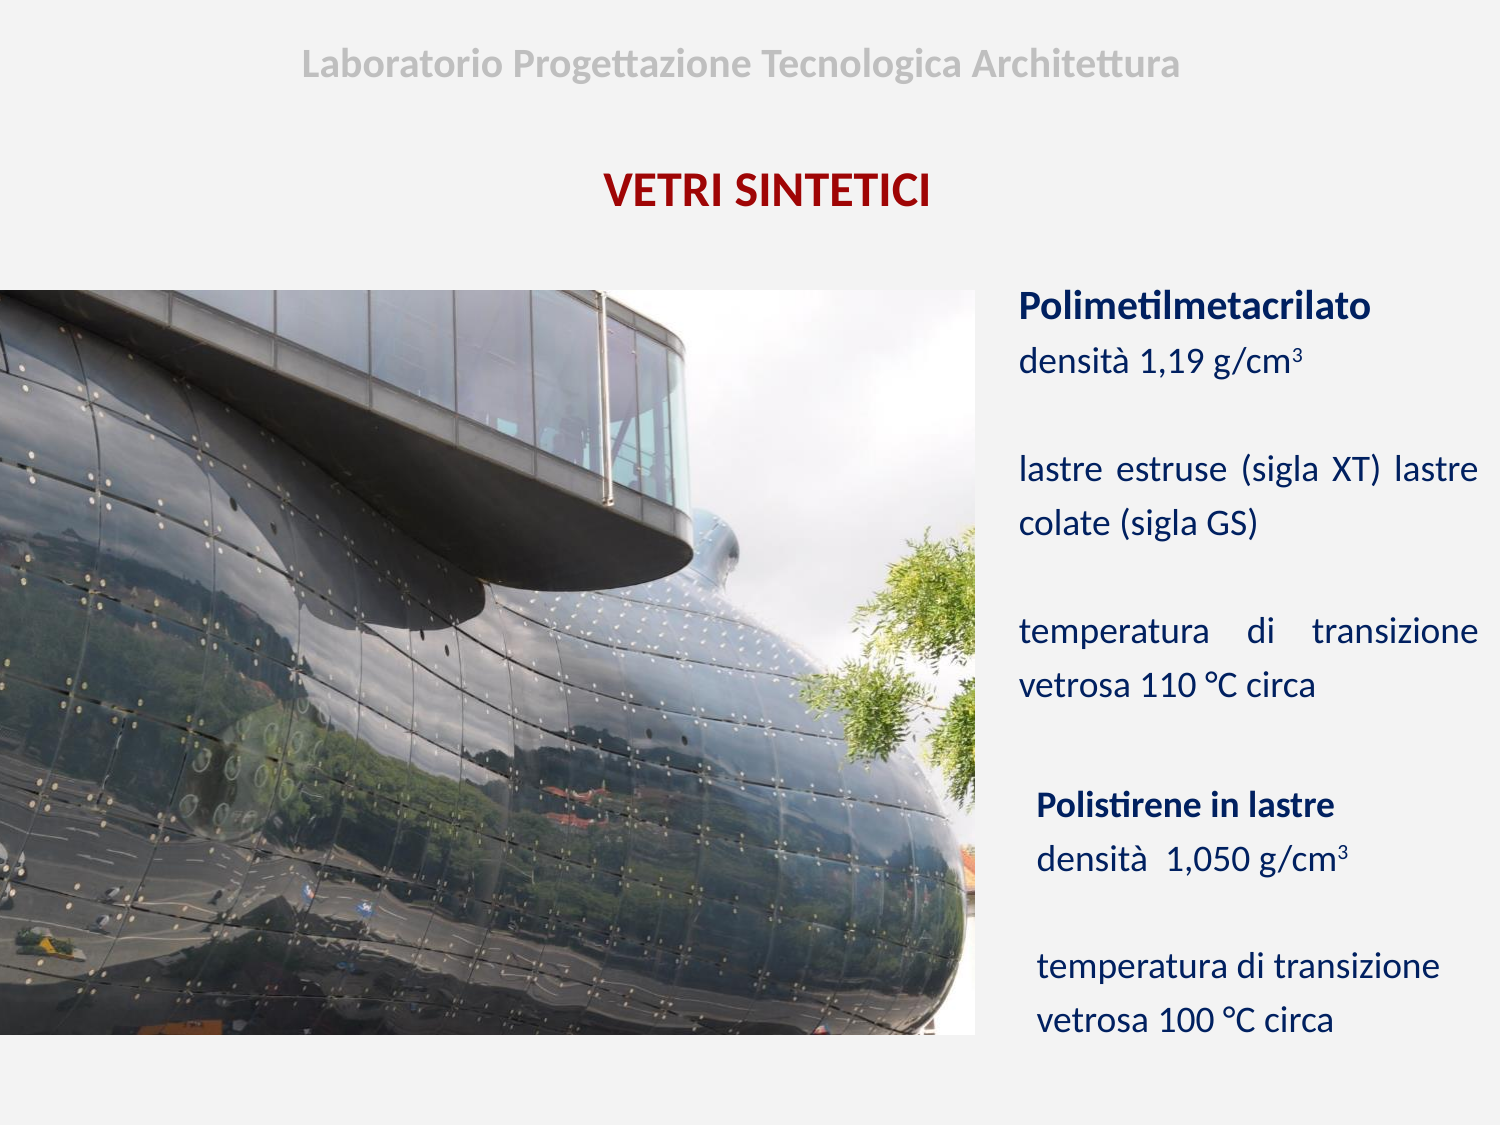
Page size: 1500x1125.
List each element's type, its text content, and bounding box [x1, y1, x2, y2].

text_box VETRI SINTETICI [194, 148, 1341, 224]
picture [0, 290, 975, 1036]
text_box Polimetilmetacrilato densità 1,19 g/cm3 lastre estruse (sigla XT) lastre colate (sigla GS) temperatura di transizione vetrosa 110 °C circa [1003, 260, 1495, 713]
text_box Laboratorio Progettazione Tecnologica Architettura [97, 7, 1403, 114]
text_box Polistirene in lastre densità 1,050 g/cm3 temperatura di transizione vetrosa 100 °C circa [1021, 763, 1465, 1102]
